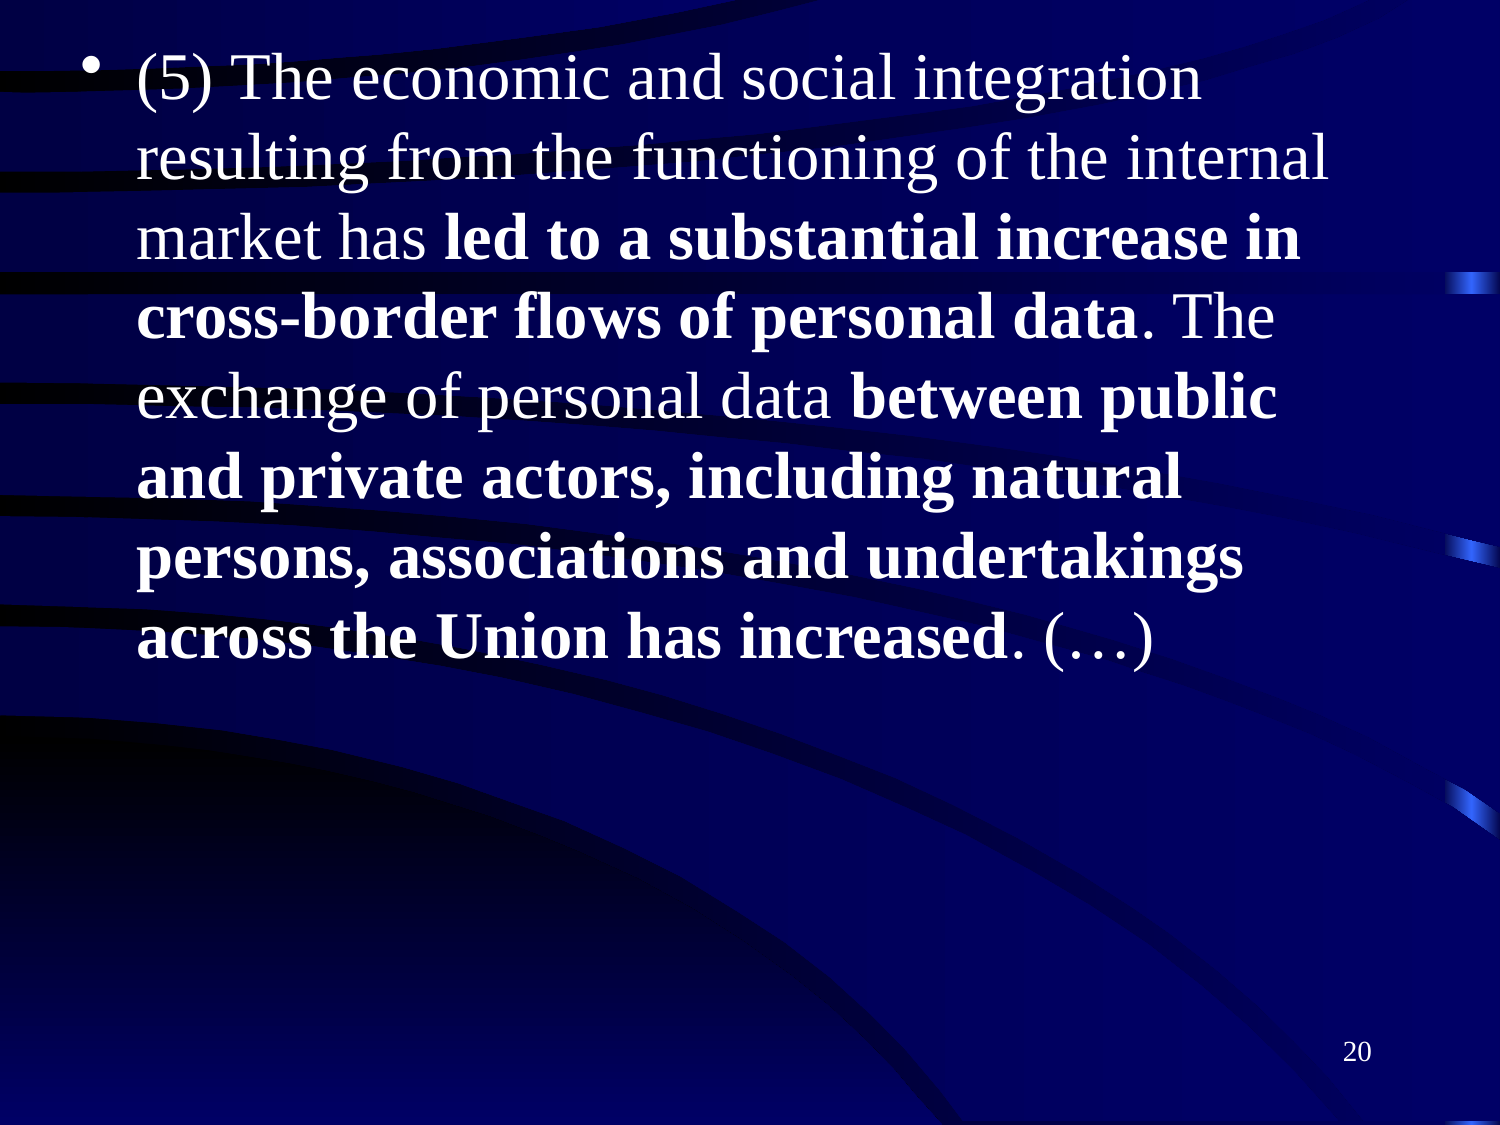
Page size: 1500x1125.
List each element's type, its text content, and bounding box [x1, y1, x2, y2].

list (5) The economic and social integration resulting from the functioning of the internal market has led to a substantial increase in cross-border flows of personal data. The exchange of personal data between public and private actors, including natural persons, associations and undertakings across the Union has increased. (…) [64, 24, 1388, 1100]
slide_number 20 [1074, 1024, 1388, 1101]
